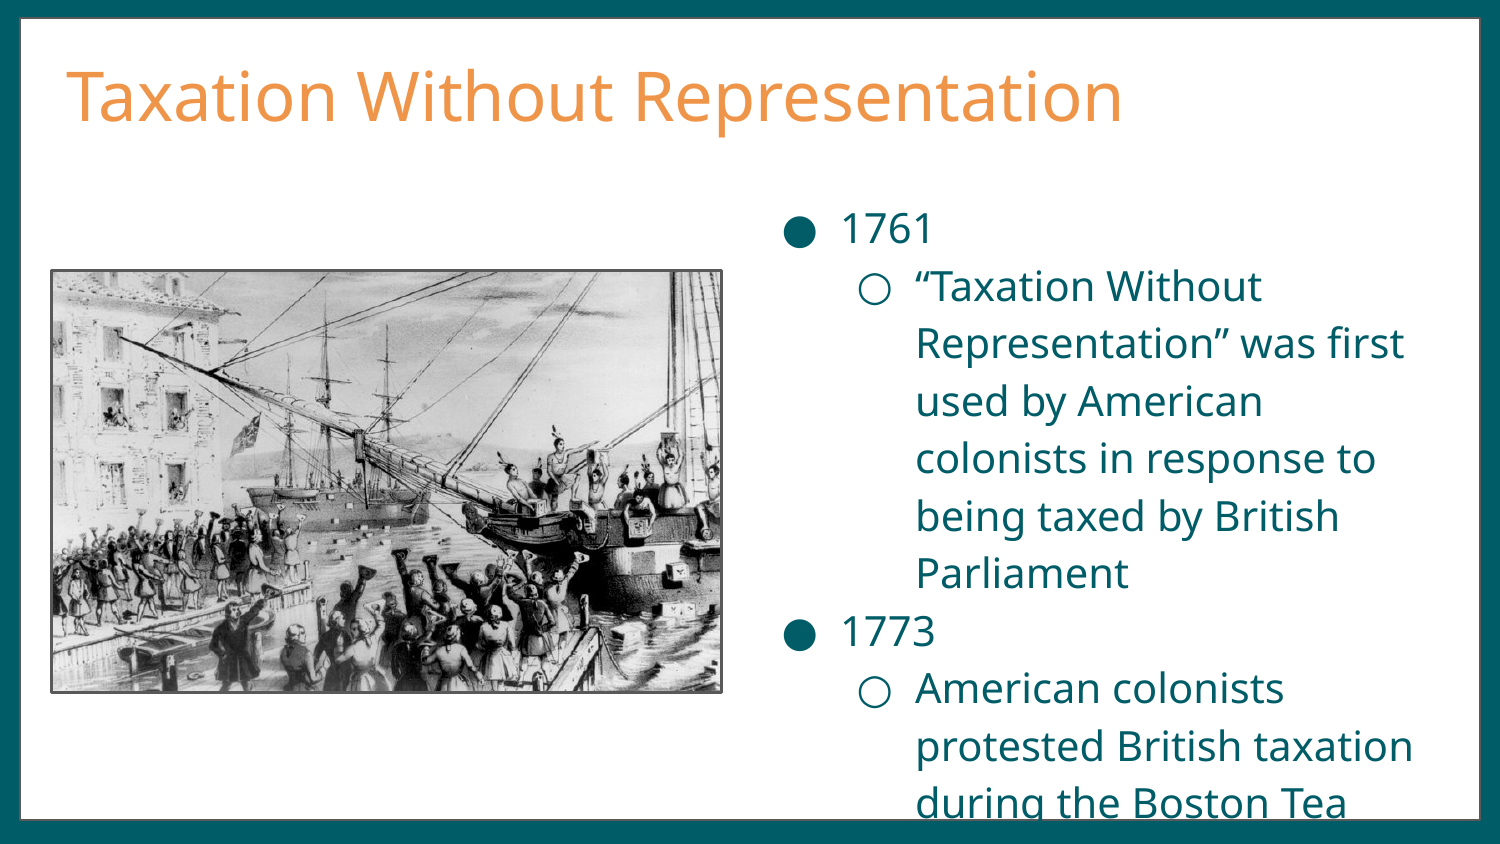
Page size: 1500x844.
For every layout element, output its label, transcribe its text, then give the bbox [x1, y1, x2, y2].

text_box 1761 “Taxation Without Representation” was first used by American colonists in response to being taxed by British Parliament 1773 American colonists protested British taxation during the Boston Tea Party [749, 179, 1449, 844]
title Taxation Without Representation [51, 25, 1449, 197]
picture [52, 271, 720, 692]
